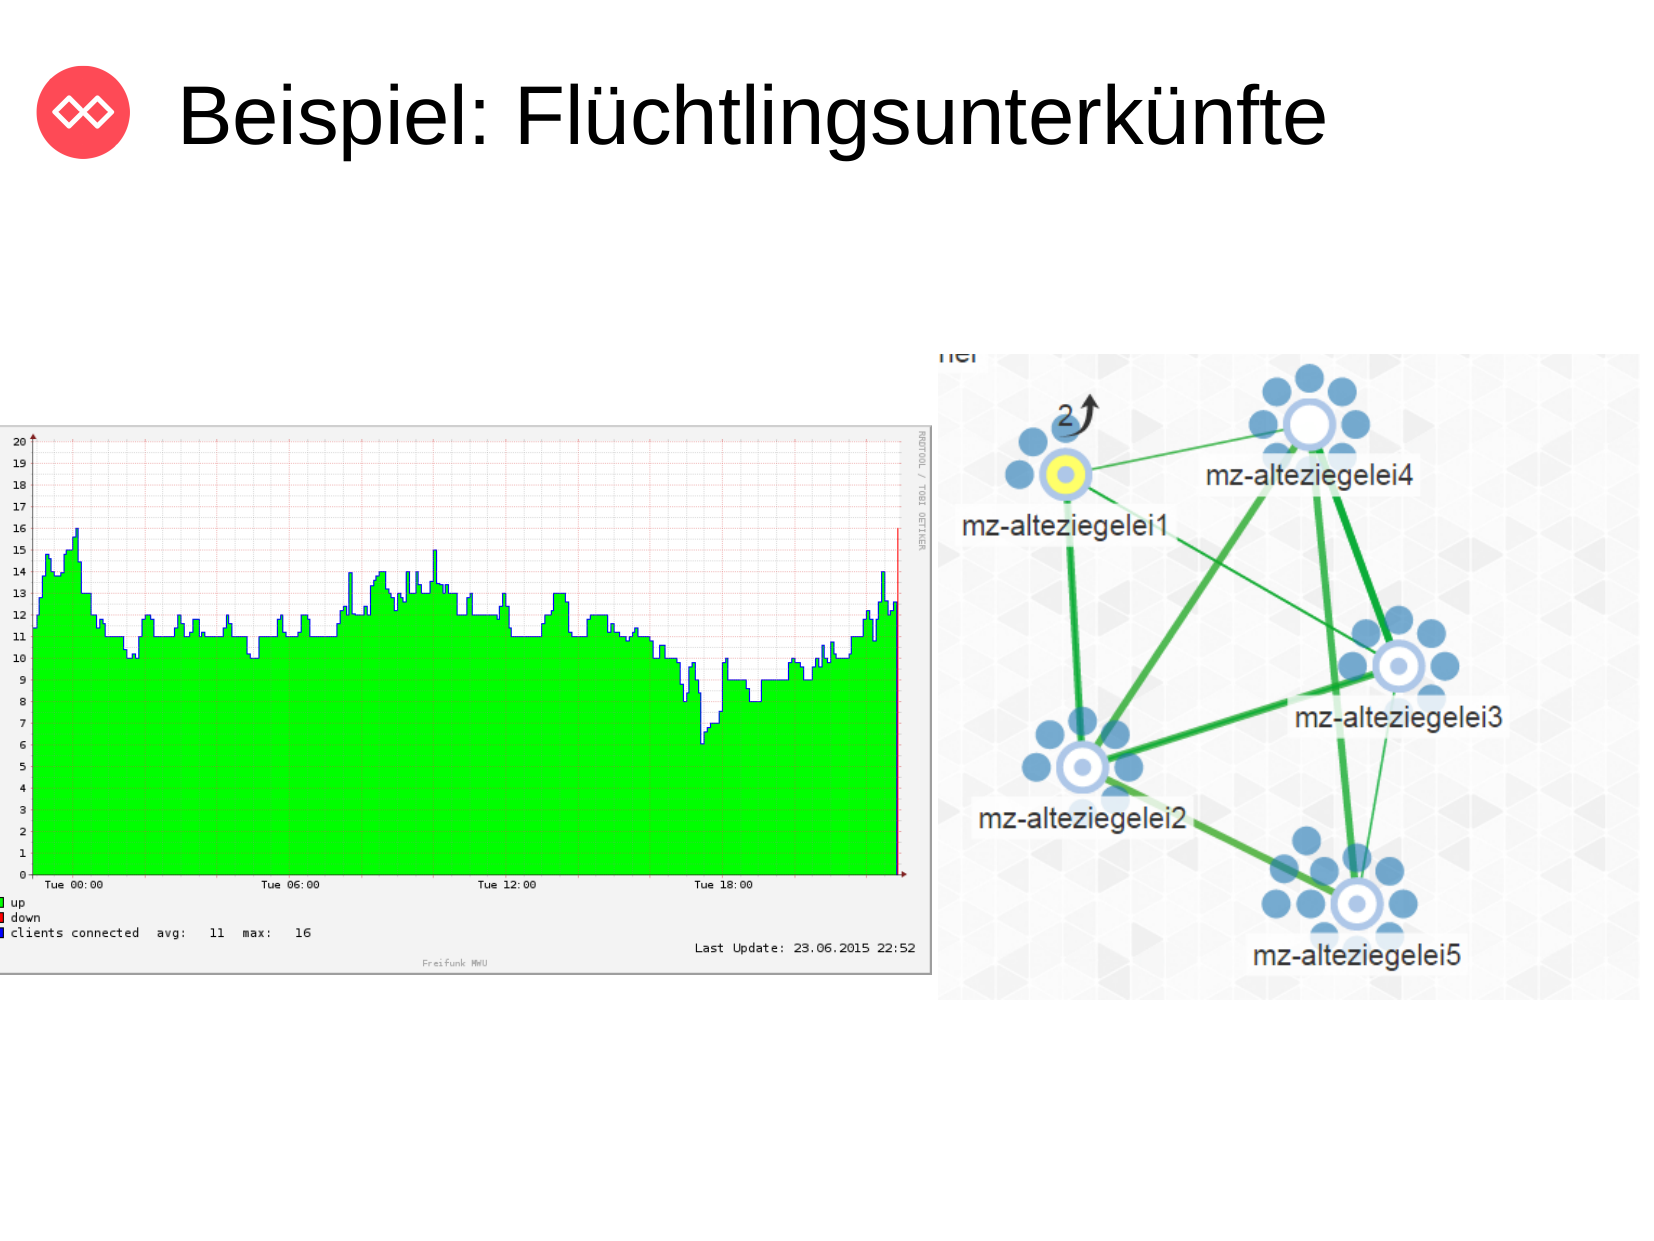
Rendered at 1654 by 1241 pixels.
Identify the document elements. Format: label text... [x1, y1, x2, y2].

title Beispiel: Flüchtlingsunterkünfte [177, 8, 1465, 216]
picture [0, 424, 932, 975]
picture [17, 46, 149, 178]
picture [938, 354, 1640, 1000]
